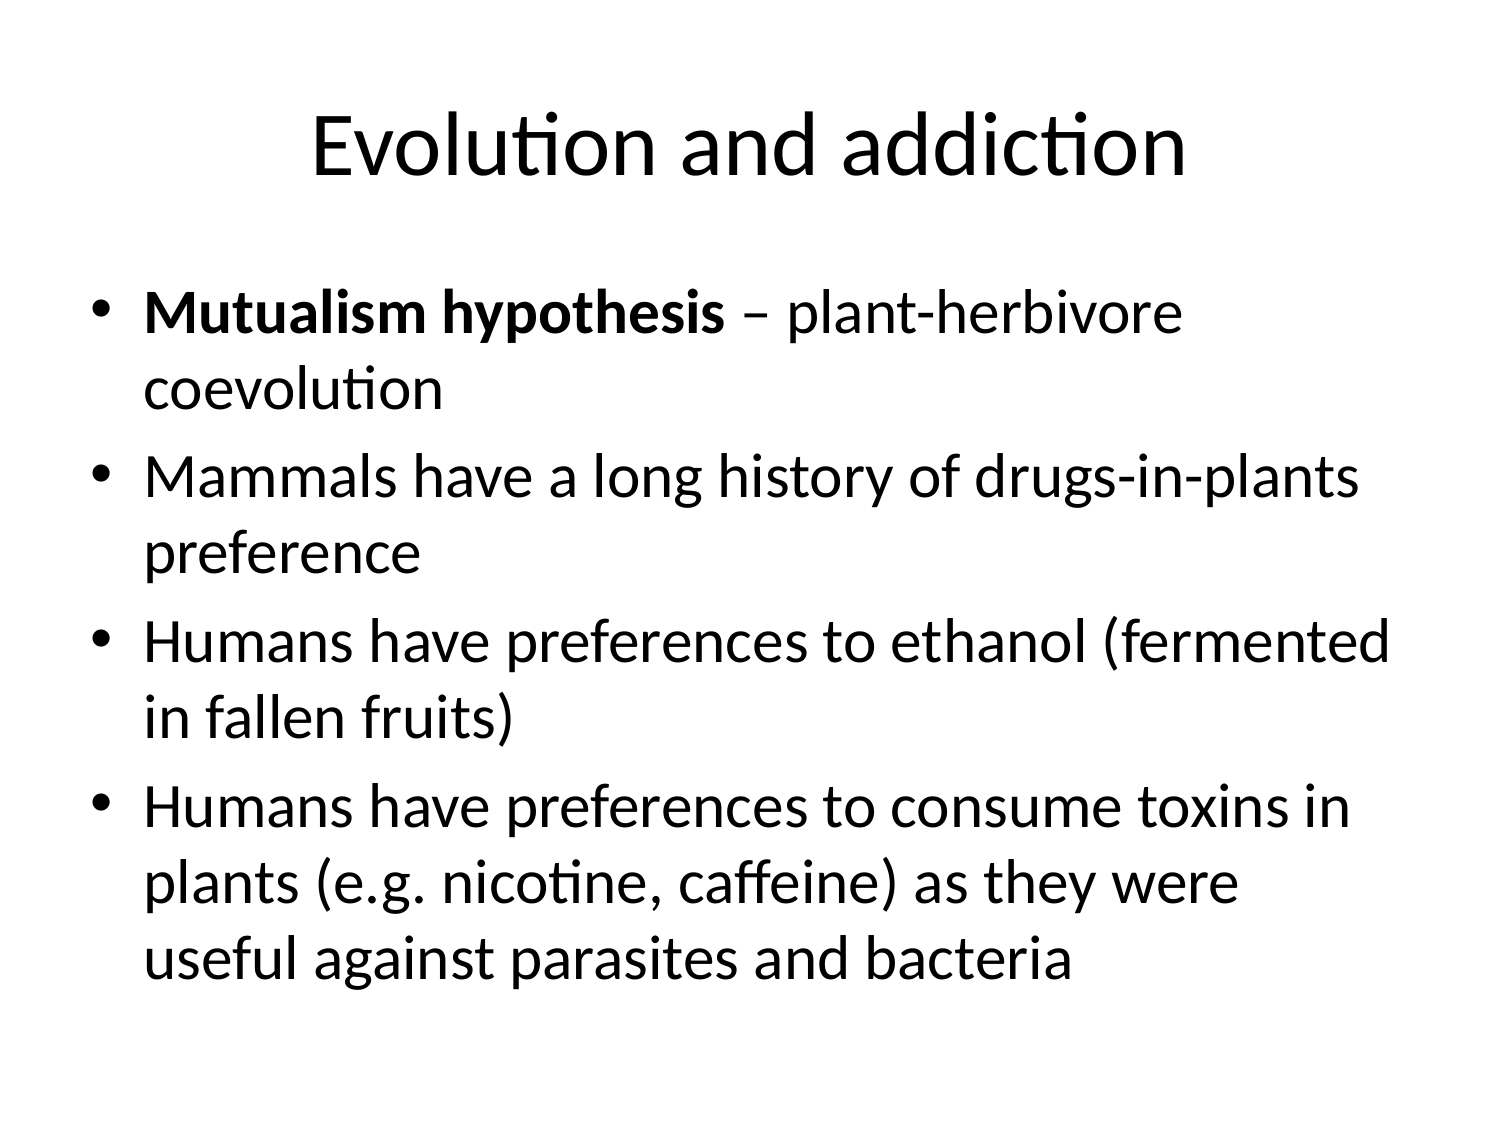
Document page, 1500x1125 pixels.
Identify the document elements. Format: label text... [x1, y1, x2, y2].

list Mutualism hypothesis – plant-herbivore coevolution Mammals have a long history of drugs-in-plants preference Humans have preferences to ethanol (fermented in fallen fruits) Humans have preferences to consume toxins in plants (e.g. nicotine, caffeine) as they were useful against parasites and bacteria [75, 262, 1425, 1005]
title Evolution and addiction [75, 45, 1425, 233]
